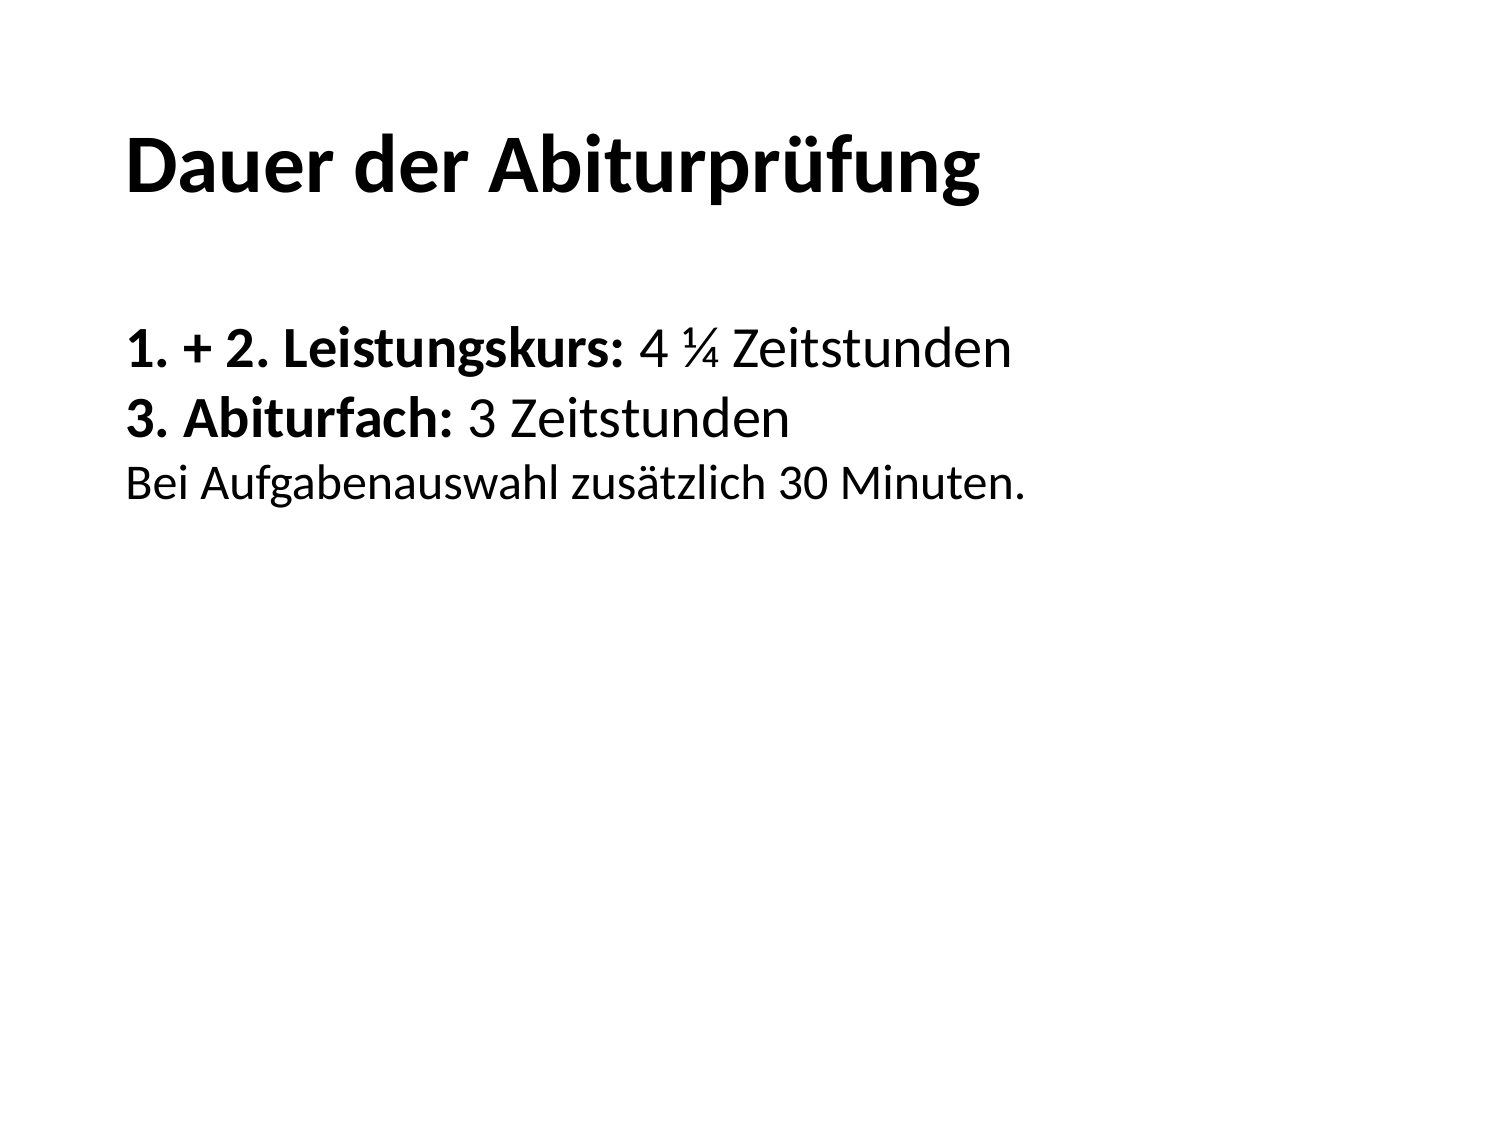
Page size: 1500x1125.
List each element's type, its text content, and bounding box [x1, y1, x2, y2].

text_box Dauer der Abiturprüfung 1. + 2. Leistungskurs: 4 ¼ Zeitstunden 3. Abiturfach: 3 Zeitstunden Bei Aufgabenauswahl zusätzlich 30 Minuten. [110, 101, 1245, 657]
